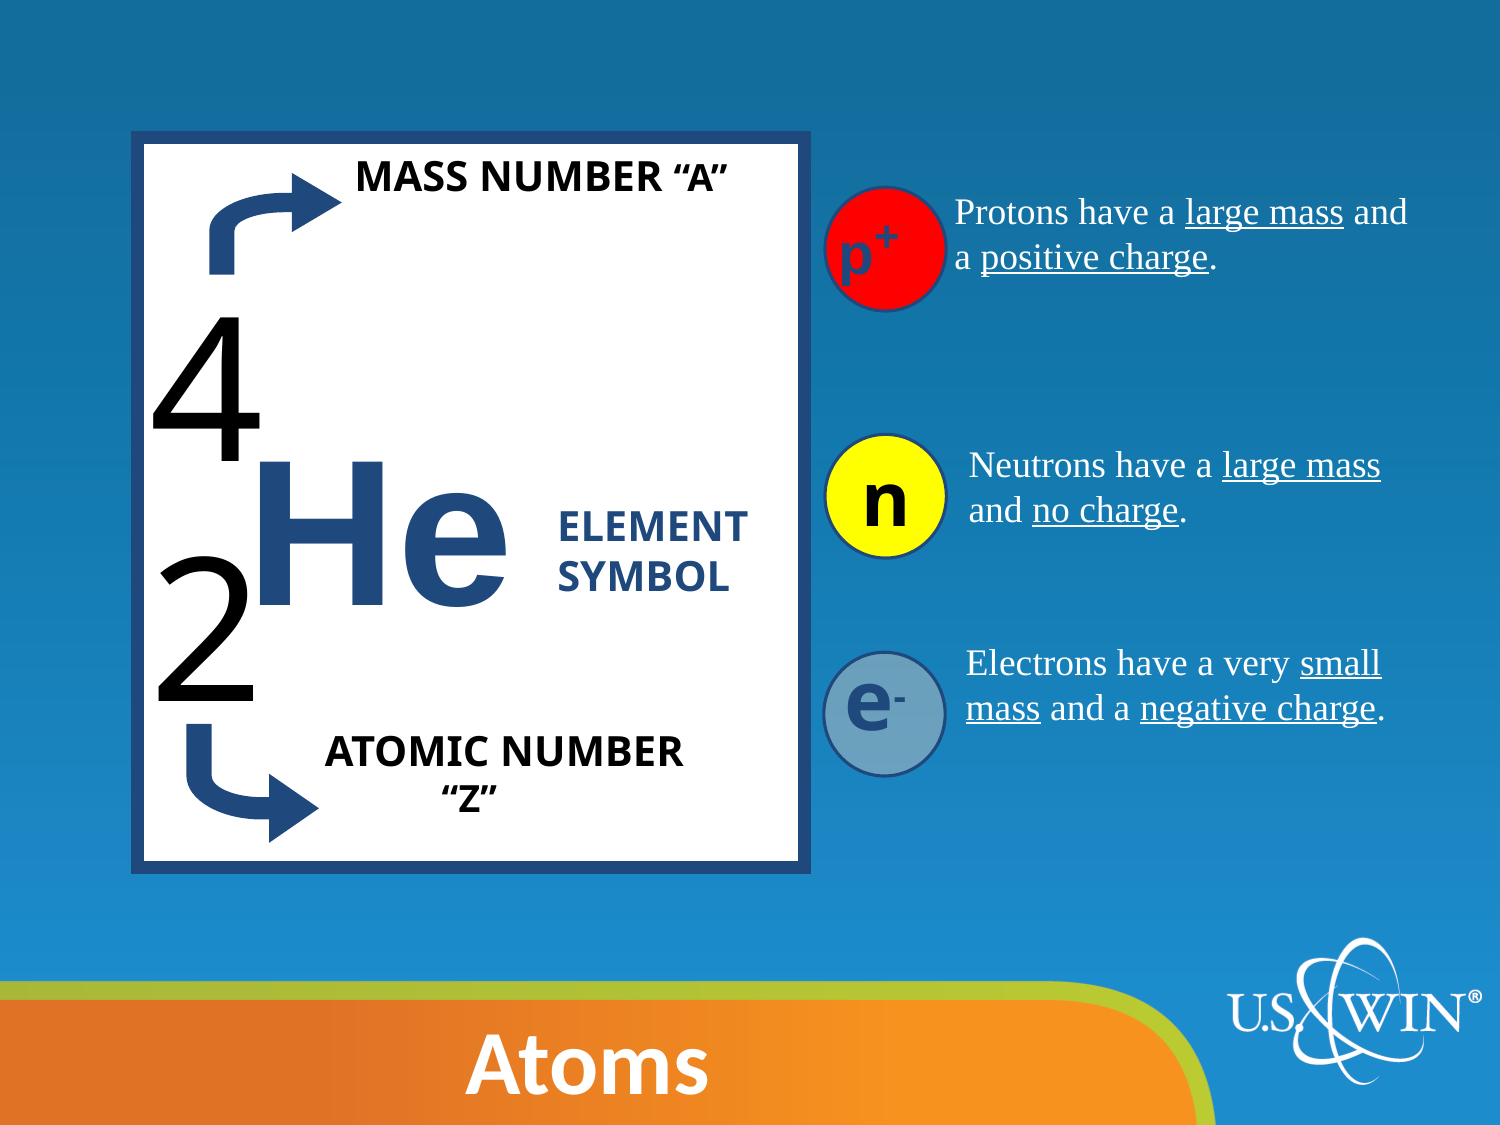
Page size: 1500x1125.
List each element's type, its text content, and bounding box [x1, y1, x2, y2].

title Atoms [0, 963, 1263, 1125]
picture [0, 0, 1500, 1125]
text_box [137, 137, 1435, 868]
